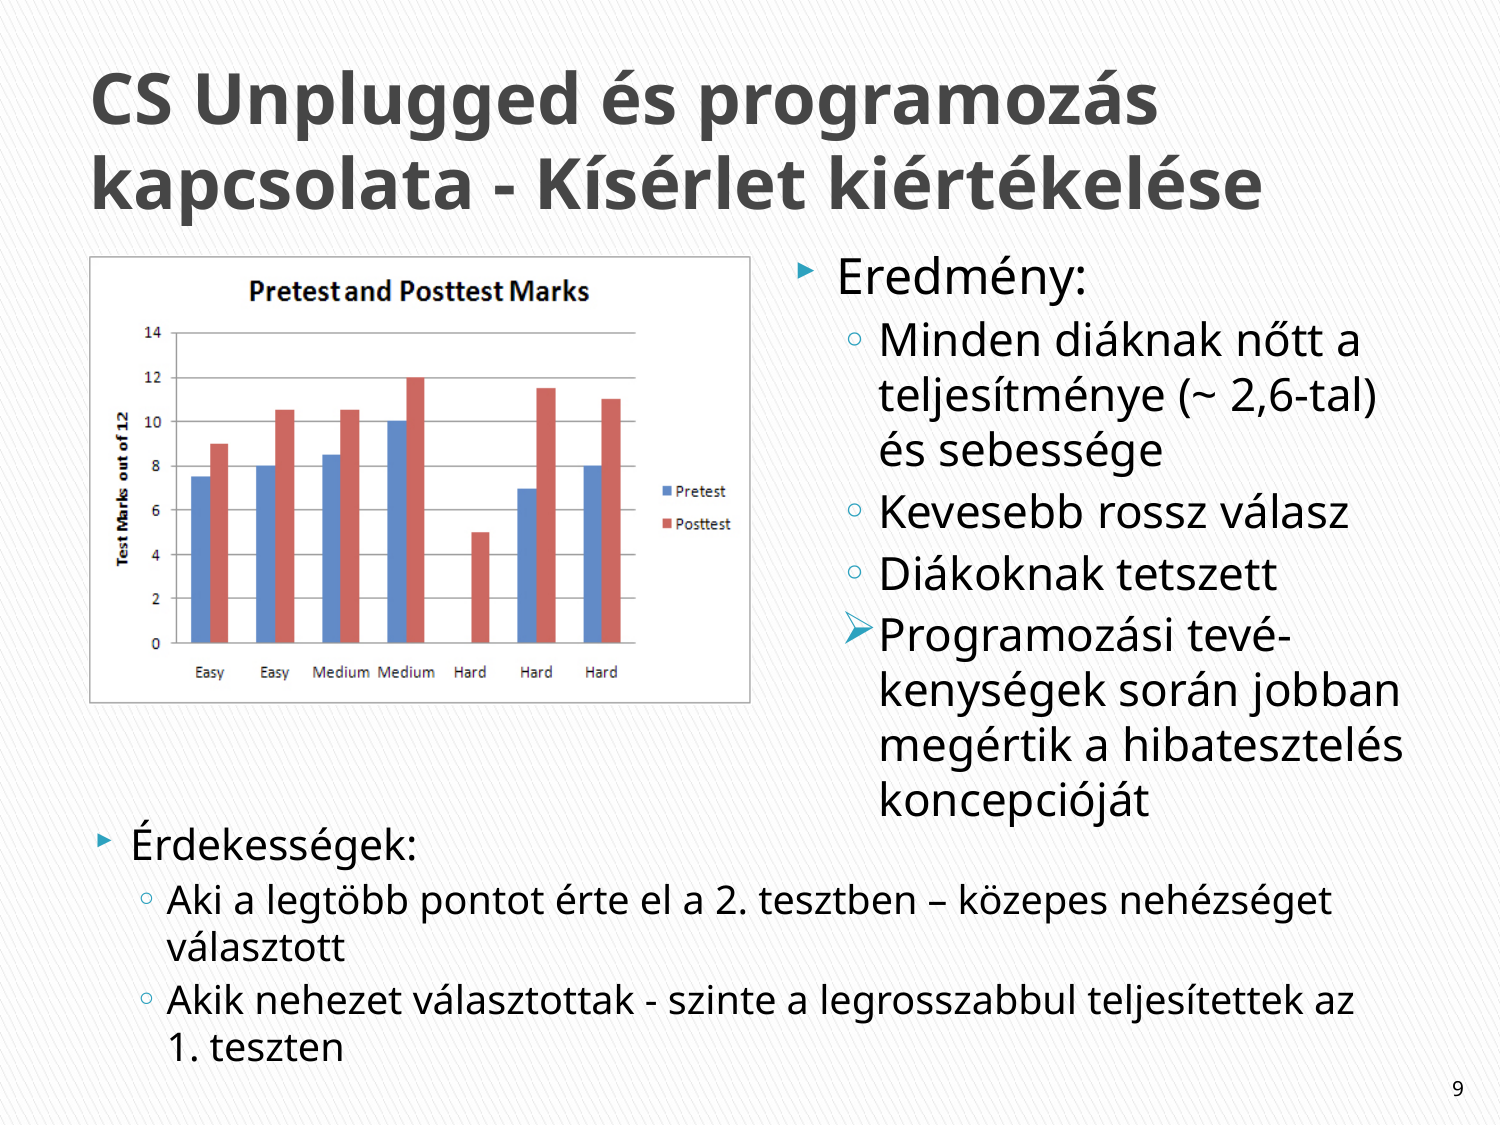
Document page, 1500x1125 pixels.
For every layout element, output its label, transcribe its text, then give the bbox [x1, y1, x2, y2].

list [88, 255, 752, 705]
title CS Unplugged és programozás kapcsolata - Kísérlet kiértékelése [75, 44, 1425, 233]
slide_number 9 [1418, 1051, 1479, 1112]
list Eredmény: Minden diáknak nőtt a teljesítménye (~ 2,6-tal) és sebessége Kevesebb rossz válasz Diákoknak tetszett Programozási tevé-kenységek során jobban megértik a hibatesztelés koncepcióját [761, 236, 1424, 858]
text_box Érdekességek: Aki a legtöbb pontot érte el a 2. tesztben – közepes nehézséget választott Akik nehezet választottak - szinte a legrosszabbul teljesítettek az 1. teszten [64, 810, 1412, 1080]
